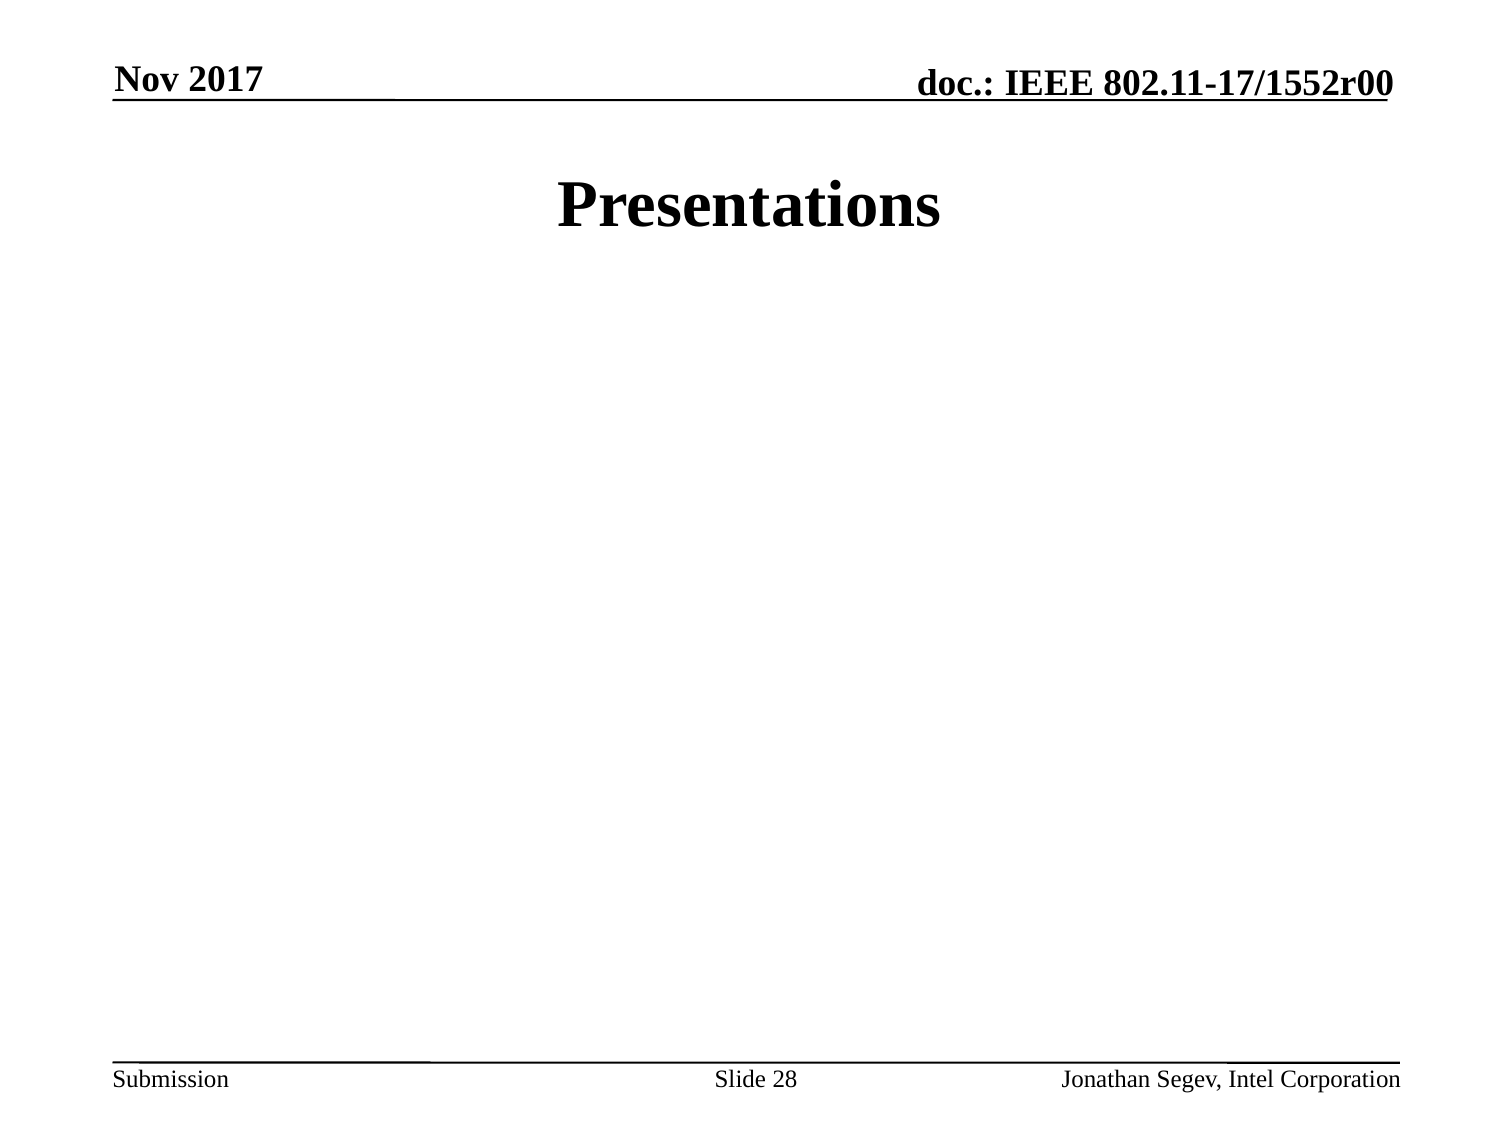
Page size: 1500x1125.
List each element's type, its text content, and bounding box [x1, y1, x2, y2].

slide_number Slide 28 [712, 1061, 800, 1123]
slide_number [114, 54, 423, 100]
title Presentations [112, 112, 1388, 288]
footer Jonathan Segev, Intel Corporation [878, 1061, 1402, 1093]
